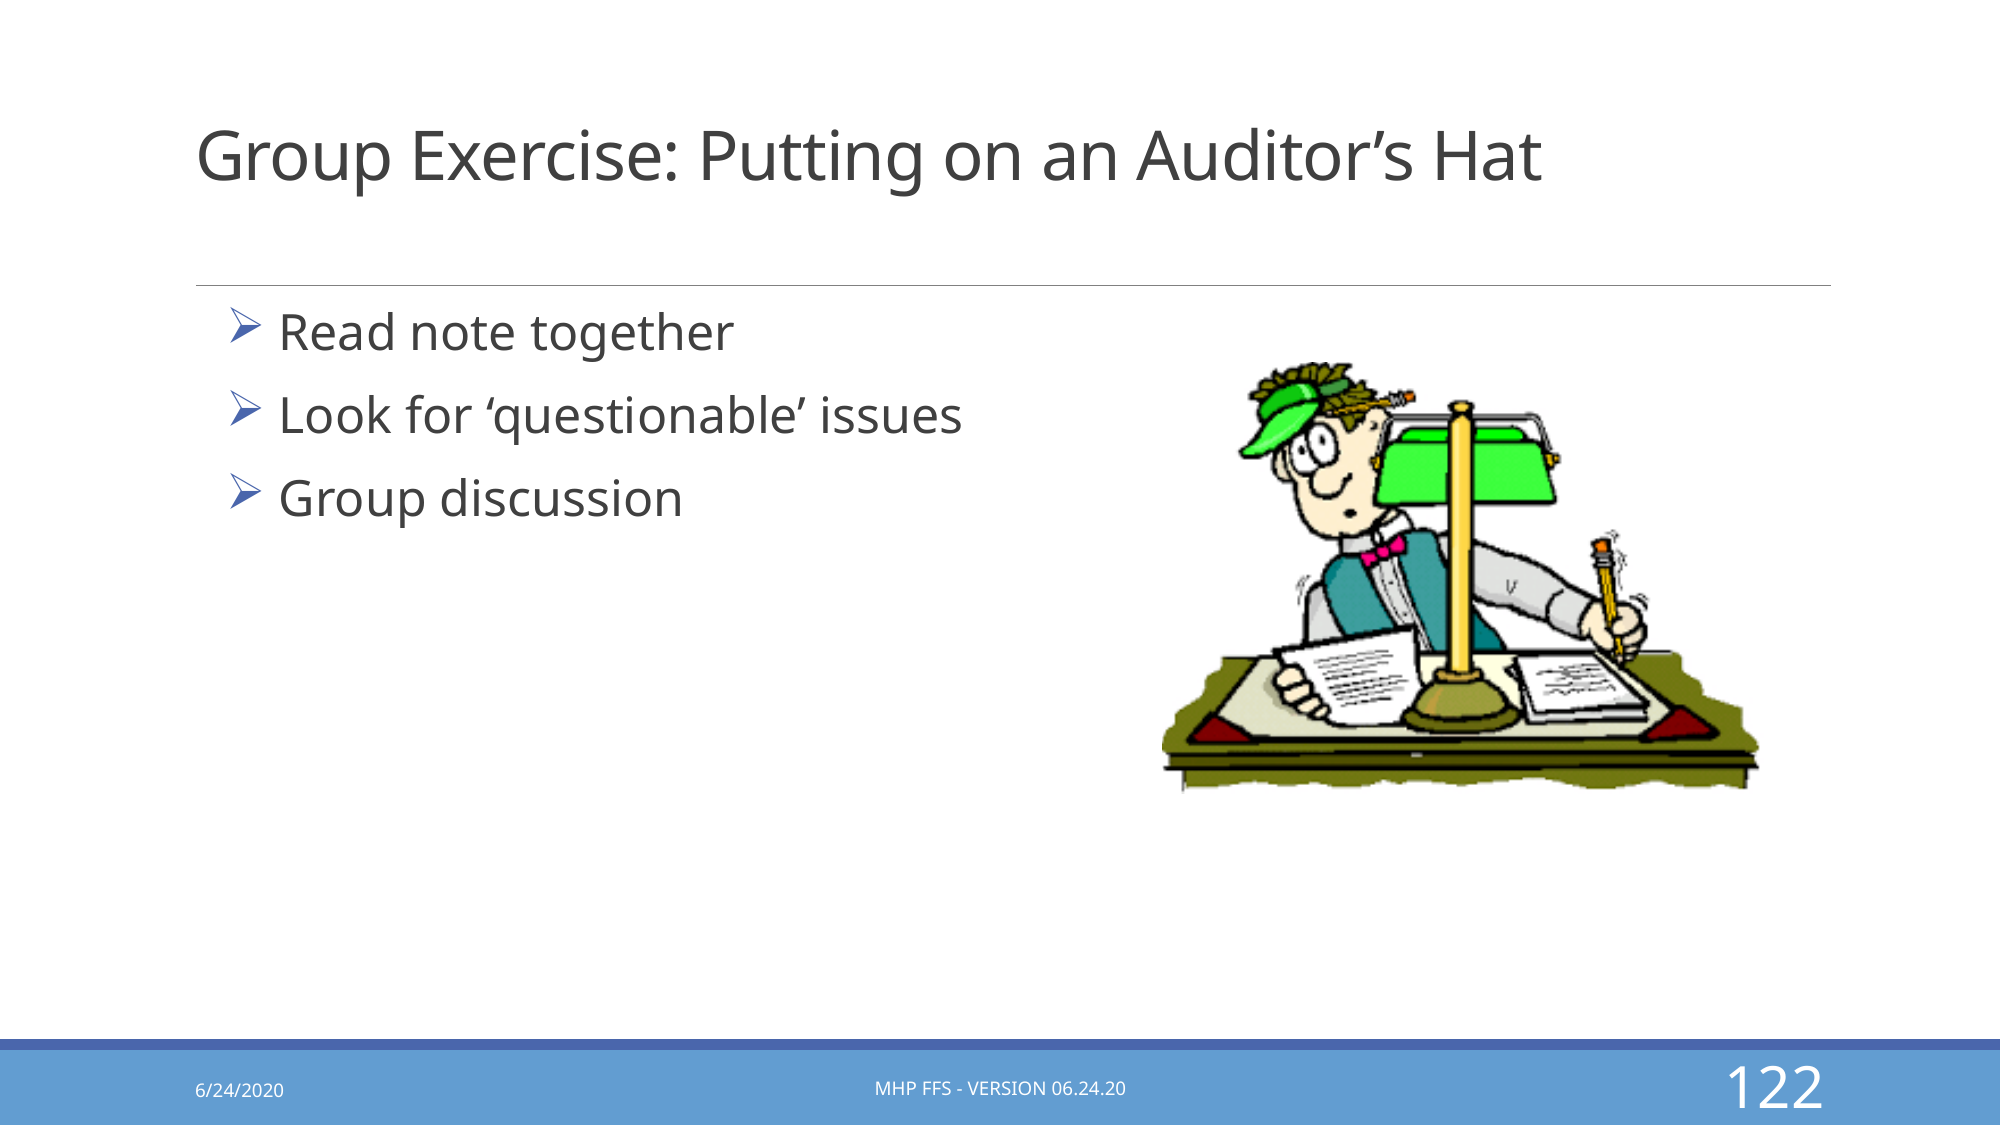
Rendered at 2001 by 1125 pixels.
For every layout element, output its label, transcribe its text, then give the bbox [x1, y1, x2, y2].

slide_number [180, 1059, 586, 1120]
list Read note together Look for ‘questionable’ issues Group discussion [180, 299, 1505, 1066]
footer MHP FFS - Version 06.24.20 [604, 1066, 1396, 1120]
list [1161, 361, 1765, 794]
title Group Exercise: Putting on an Auditor’s Hat [180, 47, 1830, 285]
slide_number 122 [1624, 1059, 1840, 1120]
